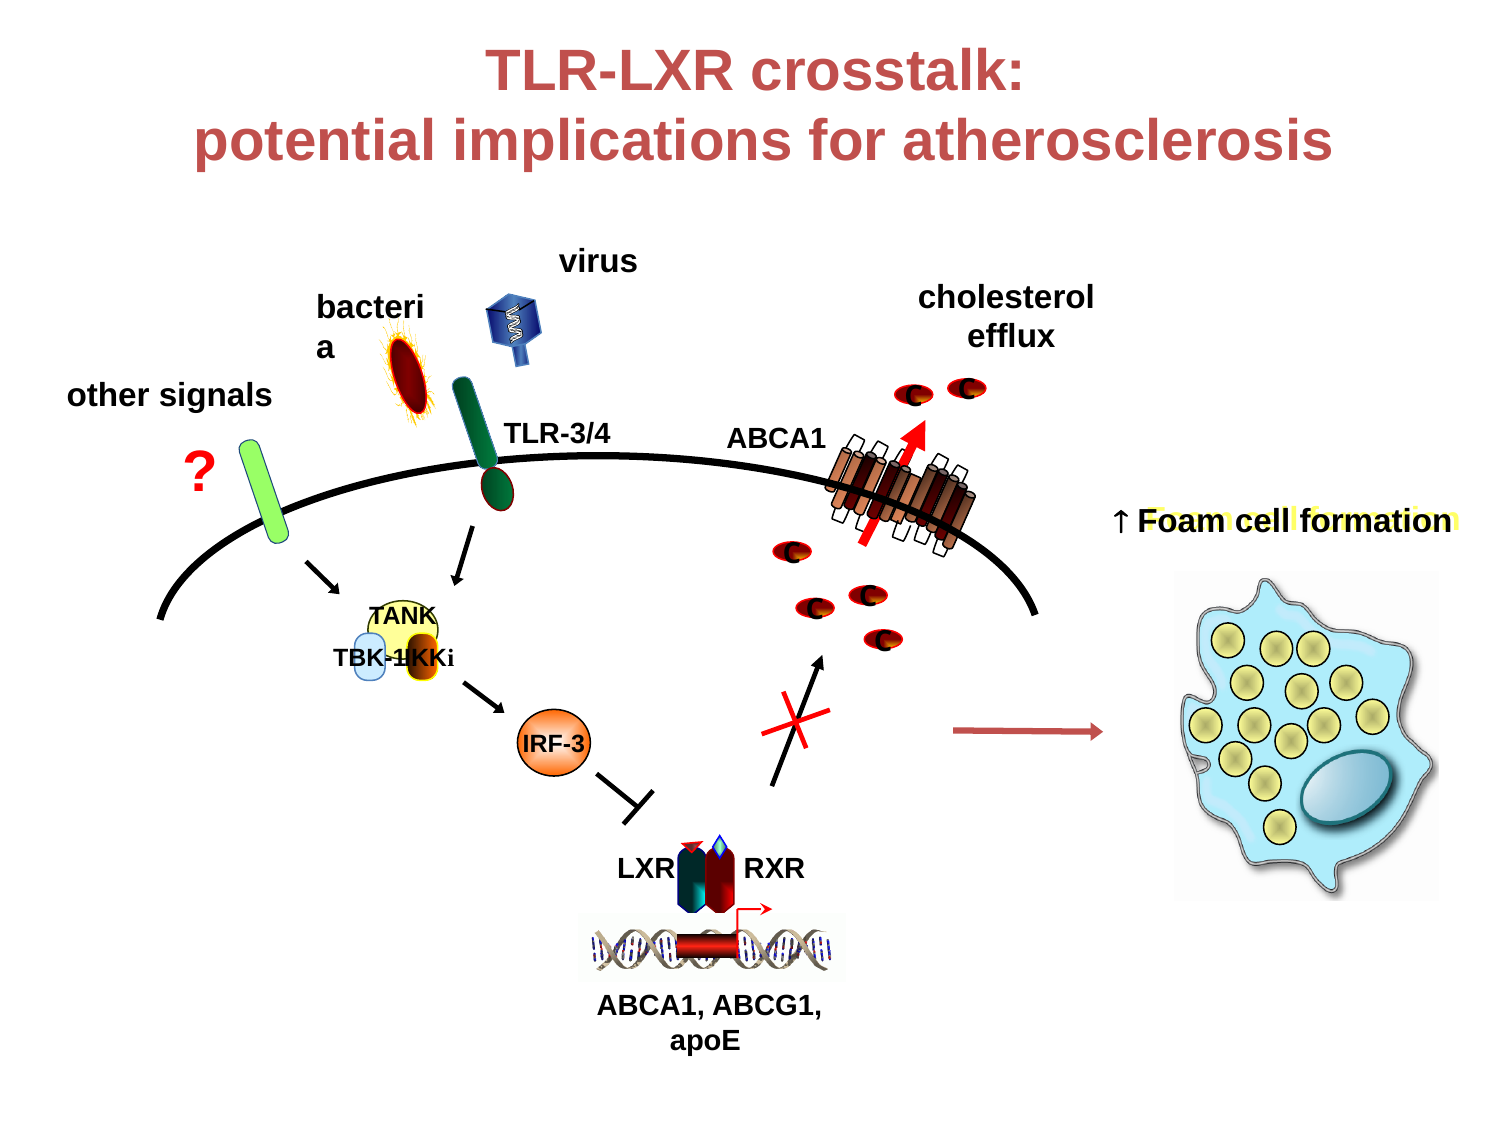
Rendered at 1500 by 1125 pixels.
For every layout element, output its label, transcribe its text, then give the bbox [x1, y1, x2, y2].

text_box [851, 452, 877, 491]
text_box [951, 465, 968, 482]
text_box [919, 469, 949, 518]
text_box [870, 441, 888, 458]
text_box [159, 456, 1036, 642]
text_box [839, 451, 864, 488]
text_box [904, 453, 912, 466]
text_box [897, 473, 921, 508]
text_box TLR-LXR crosstalk: potential implications for atherosclerosis [178, 24, 1350, 180]
text_box [931, 453, 949, 469]
text_box IKKi [406, 633, 438, 681]
text_box [861, 457, 887, 495]
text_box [485, 293, 541, 367]
text_box [846, 434, 865, 454]
text_box [239, 439, 289, 544]
picture [1174, 571, 1440, 901]
text_box [796, 654, 824, 721]
text_box [953, 725, 1104, 738]
text_box TANK [367, 600, 438, 660]
text_box LXR [602, 841, 691, 892]
text_box bacteria [301, 277, 442, 373]
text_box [677, 846, 735, 907]
text_box other signals [51, 365, 289, 421]
text_box ABCA1 [711, 412, 842, 462]
text_box C [947, 378, 986, 398]
text_box [463, 682, 505, 713]
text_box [466, 373, 498, 514]
text_box RXR [728, 841, 821, 892]
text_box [384, 315, 431, 429]
text_box [827, 447, 852, 485]
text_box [676, 908, 773, 959]
text_box [886, 465, 911, 504]
text_box cholesterol efflux [903, 267, 1120, 362]
text_box ABCA1, ABCG1, apoE [550, 979, 869, 1064]
text_box ? [168, 426, 234, 511]
picture [578, 913, 848, 984]
text_box  Foam cell formation [1099, 492, 1500, 547]
text_box [949, 491, 976, 534]
text_box TBK-1 [354, 633, 386, 681]
text_box [691, 841, 702, 845]
text_box [713, 835, 726, 845]
text_box [940, 482, 968, 527]
text_box [305, 561, 340, 595]
text_box [930, 474, 959, 523]
text_box C [894, 385, 933, 404]
text_box [901, 420, 926, 466]
text_box [908, 464, 938, 513]
text_box [894, 448, 908, 467]
text_box [874, 460, 900, 500]
text_box TLR-3/4 [502, 407, 626, 458]
text_box C [864, 629, 903, 649]
text_box IRF-3 [517, 709, 591, 777]
text_box virus [544, 231, 654, 287]
